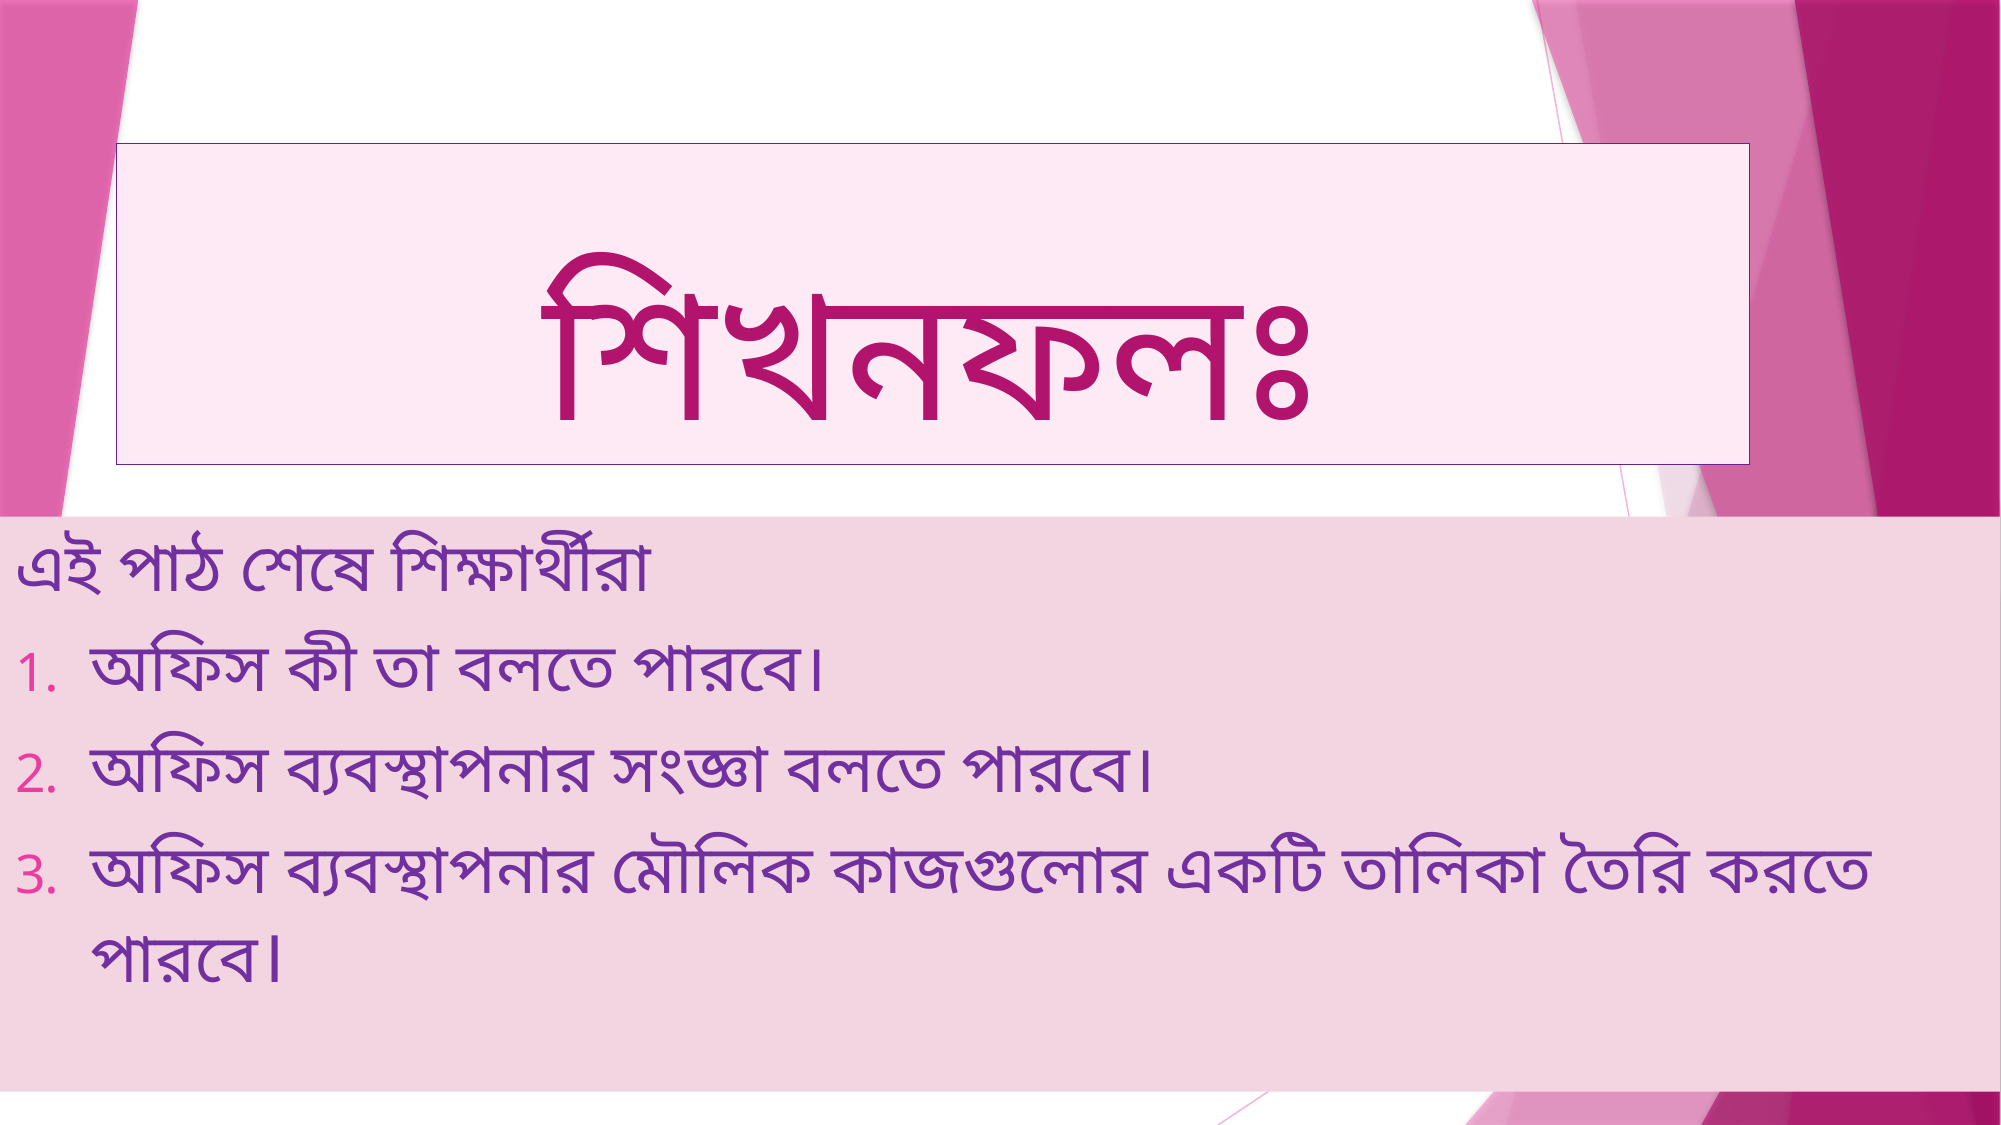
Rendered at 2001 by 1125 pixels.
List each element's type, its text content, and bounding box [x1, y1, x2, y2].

subtitle এই পাঠ শেষে শিক্ষার্থীরা অফিস কী তা বলতে পারবে। অফিস ব্যবস্থাপনার সংজ্ঞা বলতে পারবে। অফিস ব্যবস্থাপনার মৌলিক কাজগুলোর একটি তালিকা তৈরি করতে পারবে। [0, 516, 2000, 1092]
title শিখনফলঃ [116, 143, 1750, 465]
